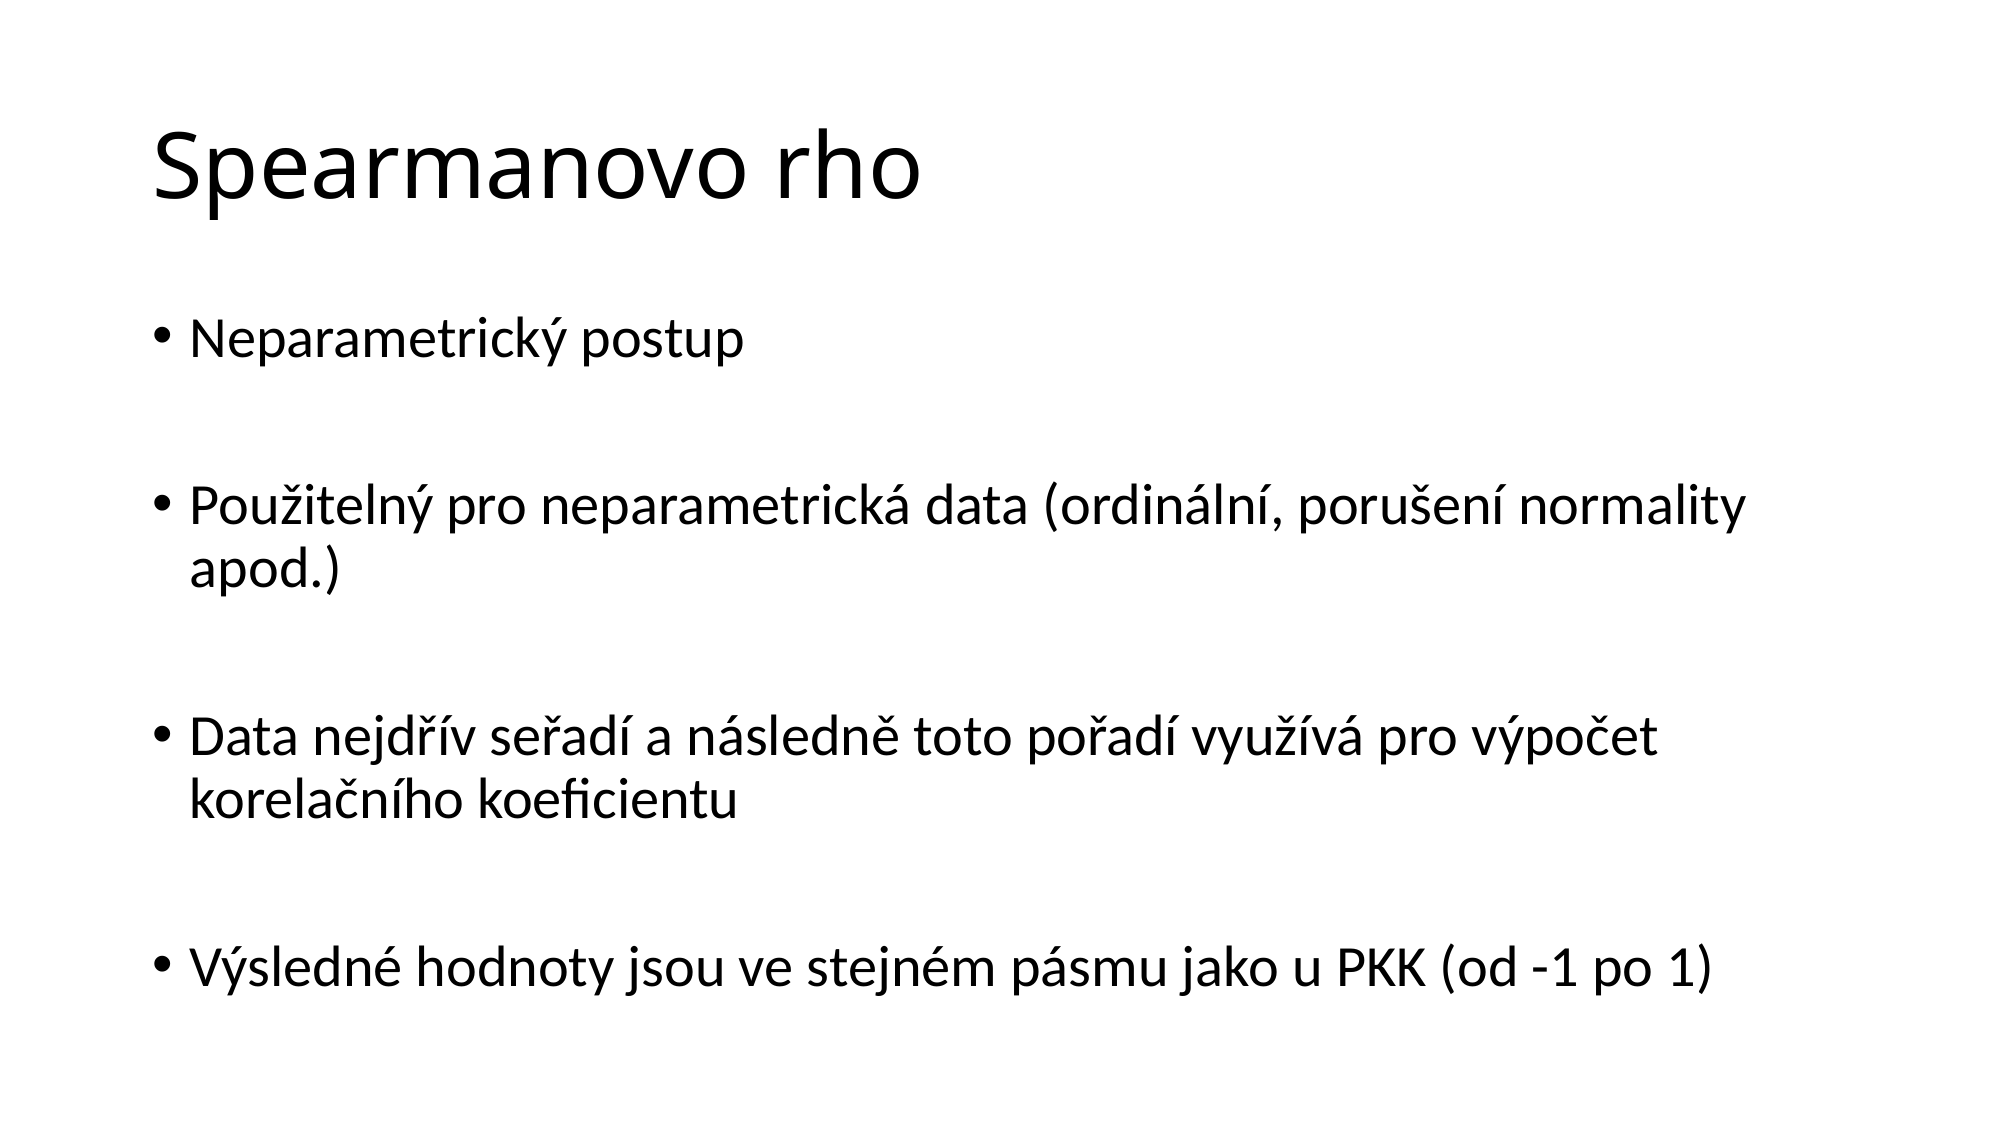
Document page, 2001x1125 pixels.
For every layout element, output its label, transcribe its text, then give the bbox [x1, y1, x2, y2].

title Spearmanovo rho [137, 59, 1863, 278]
list Neparametrický postup Použitelný pro neparametrická data (ordinální, porušení normality apod.) Data nejdřív seřadí a následně toto pořadí využívá pro výpočet korelačního koeficientu Výsledné hodnoty jsou ve stejném pásmu jako u PKK (od -1 po 1) [137, 299, 1863, 1014]
